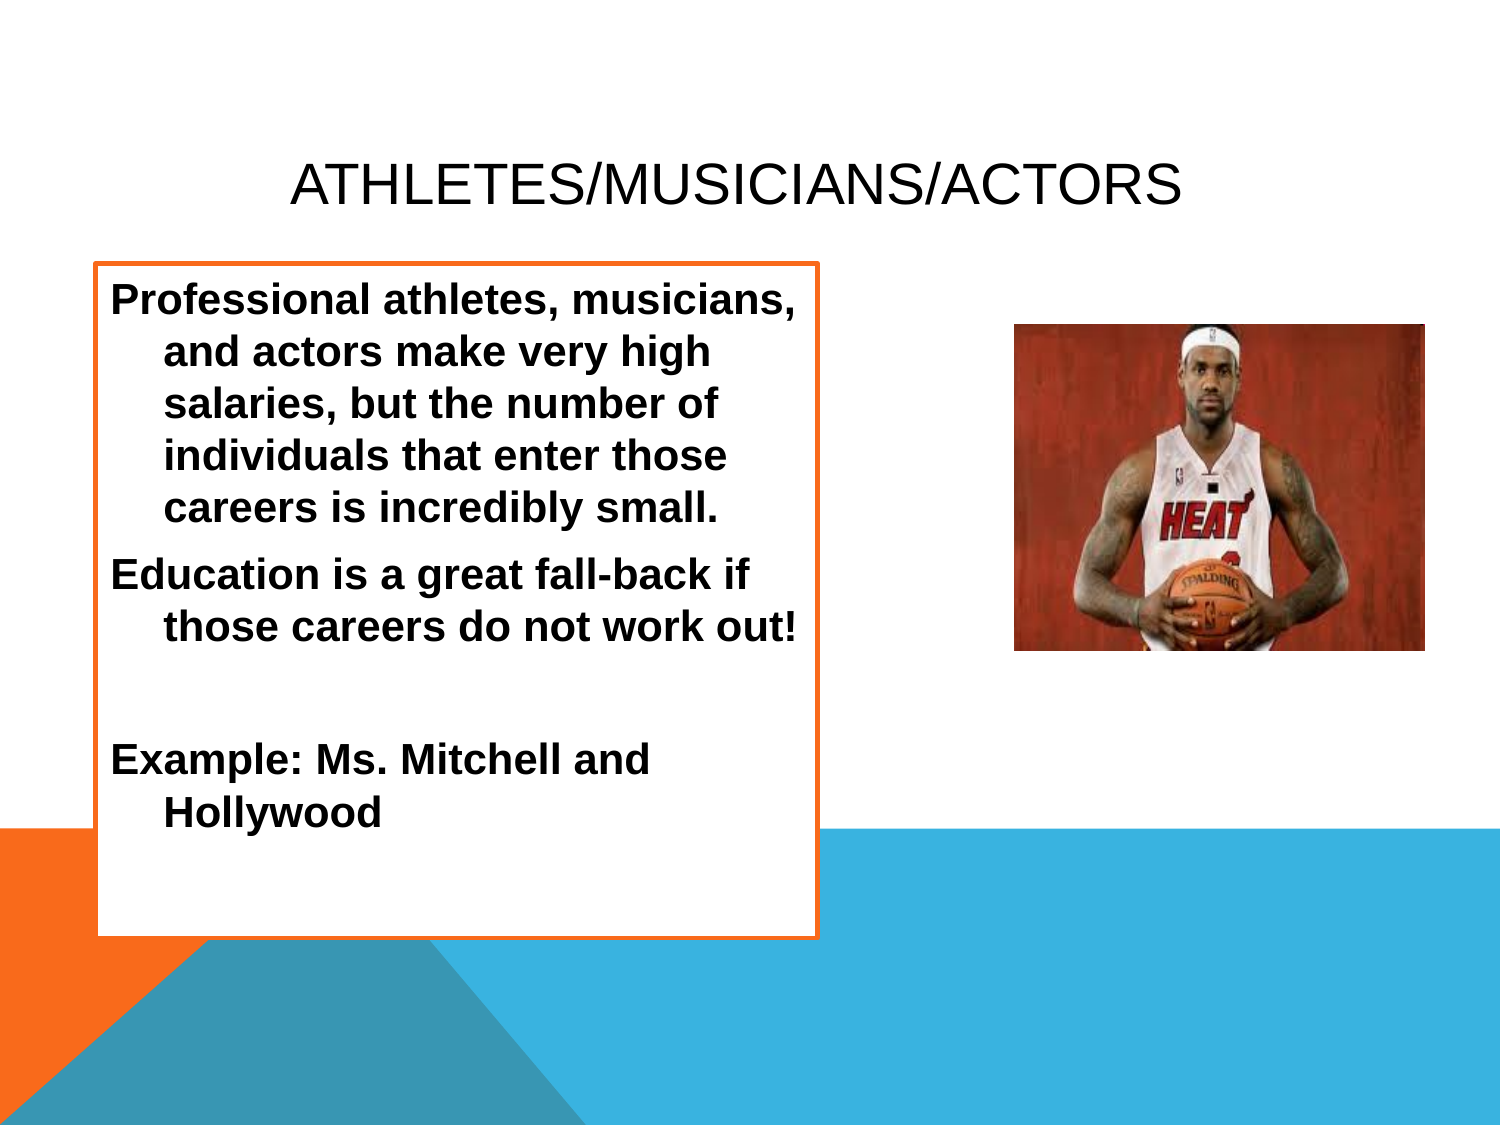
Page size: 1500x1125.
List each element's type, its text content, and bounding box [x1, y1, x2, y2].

title Athletes/Musicians/Actors [275, 75, 1425, 288]
list Professional athletes, musicians, and actors make very high salaries, but the number of individuals that enter those careers is incredibly small. Education is a great fall-back if those careers do not work out! Example: Ms. Mitchell and Hollywood [93, 261, 820, 940]
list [1014, 324, 1426, 652]
